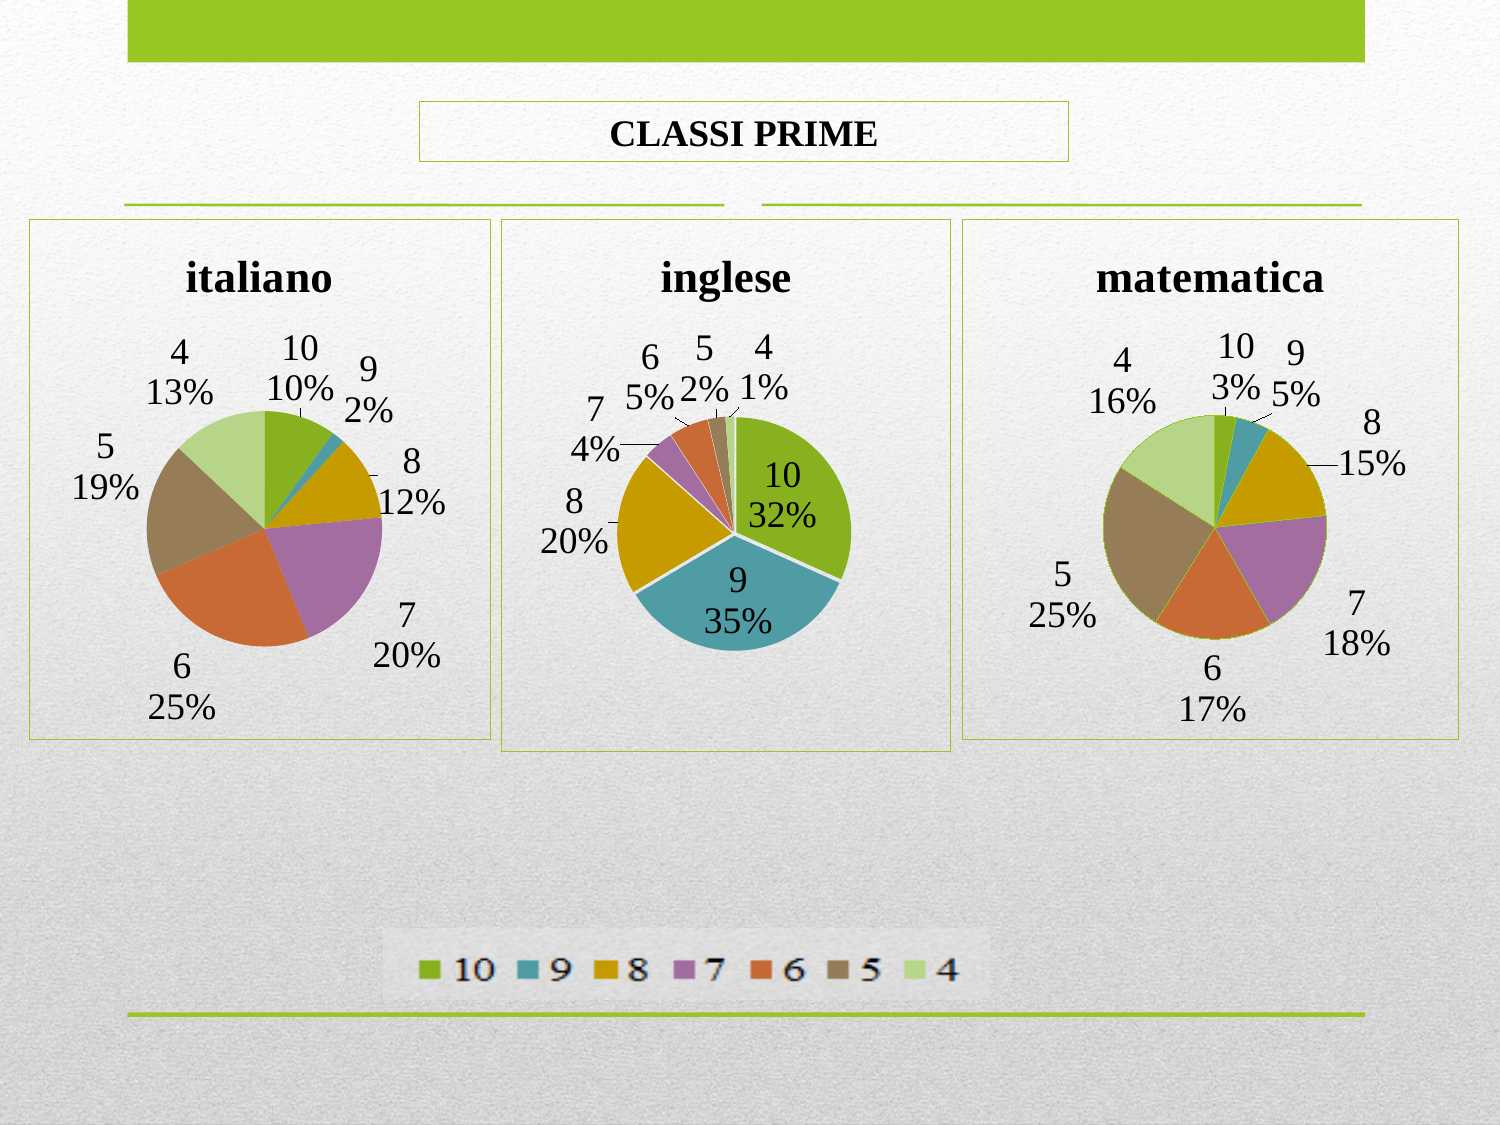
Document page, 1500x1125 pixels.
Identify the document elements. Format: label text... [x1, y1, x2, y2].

picture [383, 927, 991, 1001]
chart [501, 219, 952, 753]
chart [961, 219, 1460, 741]
text_box CLASSI PRIME [419, 101, 1069, 162]
chart [28, 219, 491, 741]
